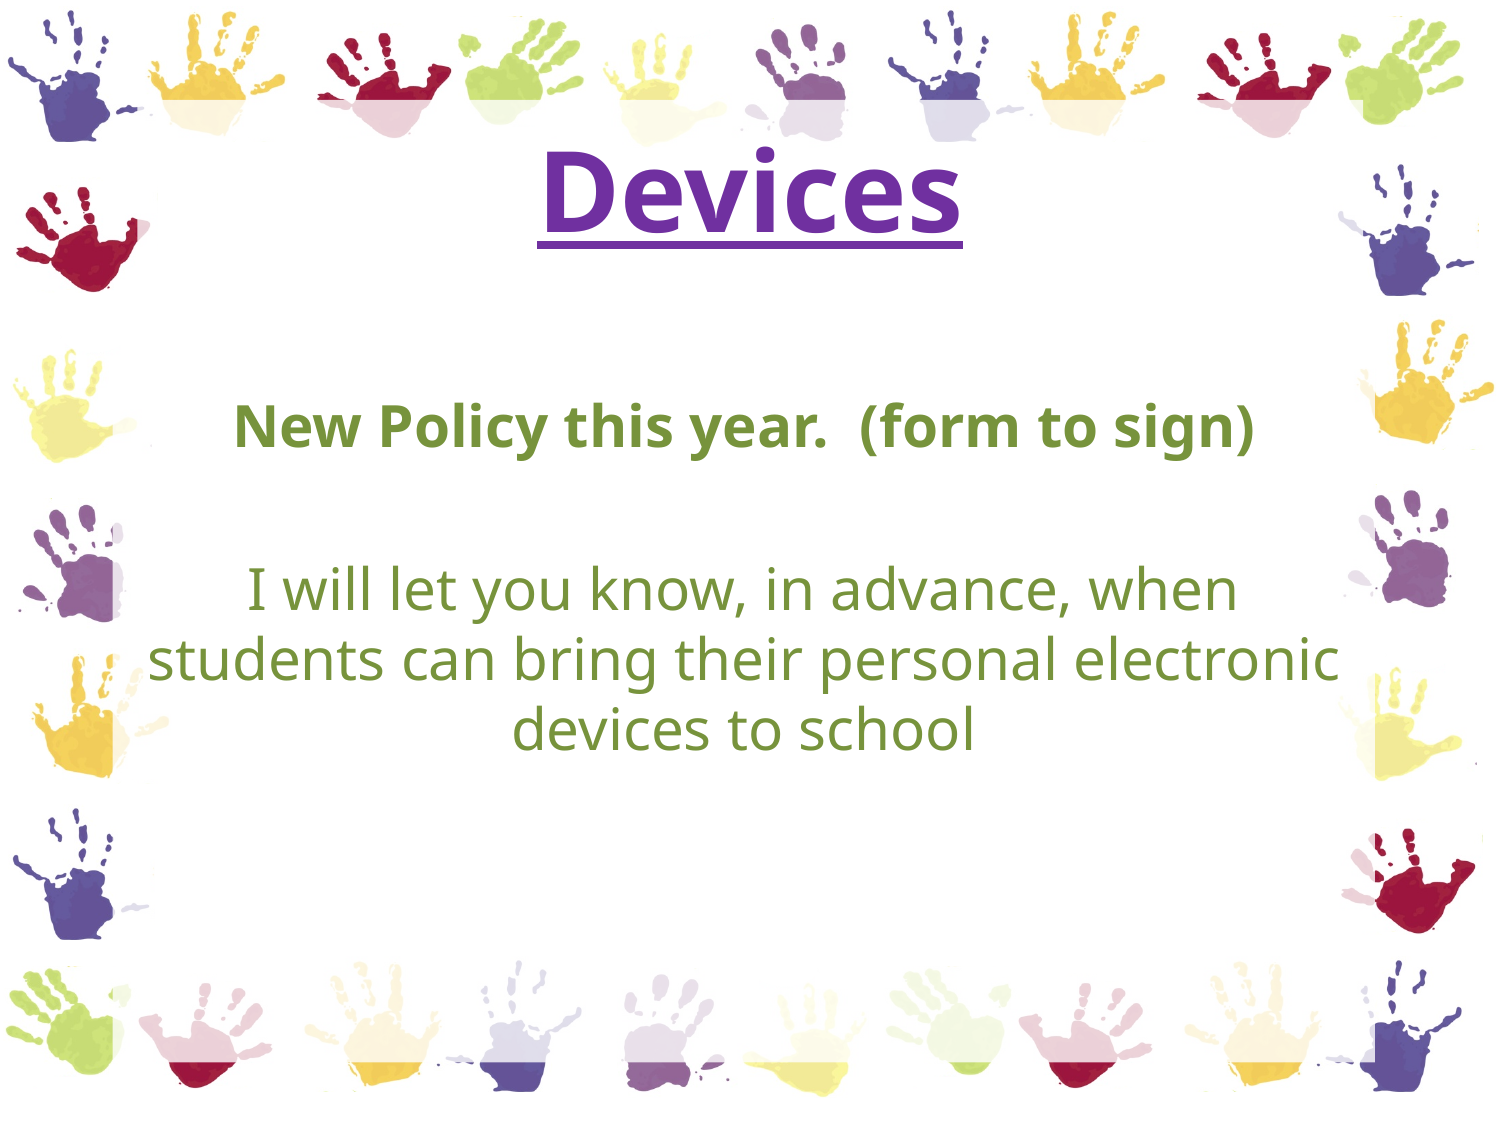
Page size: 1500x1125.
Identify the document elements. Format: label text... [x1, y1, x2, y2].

picture [3, 6, 291, 142]
picture [305, 16, 586, 99]
picture [1375, 314, 1500, 450]
title Devices [137, 99, 1364, 275]
picture [10, 334, 112, 466]
picture [600, 1063, 869, 1100]
picture [1375, 652, 1477, 784]
picture [16, 498, 112, 631]
picture [298, 1063, 586, 1092]
picture [1375, 484, 1472, 616]
picture [1178, 956, 1466, 1092]
picture [1185, 16, 1466, 139]
picture [23, 648, 112, 784]
picture [1375, 812, 1483, 935]
picture [3, 966, 284, 1089]
picture [883, 6, 1171, 99]
picture [8, 804, 112, 940]
picture [883, 1063, 1164, 1089]
list New Policy this year. (form to sign) I will let you know, in advance, when students can bring their personal electronic devices to school [112, 299, 1375, 1063]
picture [600, 18, 869, 99]
picture [4, 170, 158, 293]
picture [1333, 160, 1479, 296]
